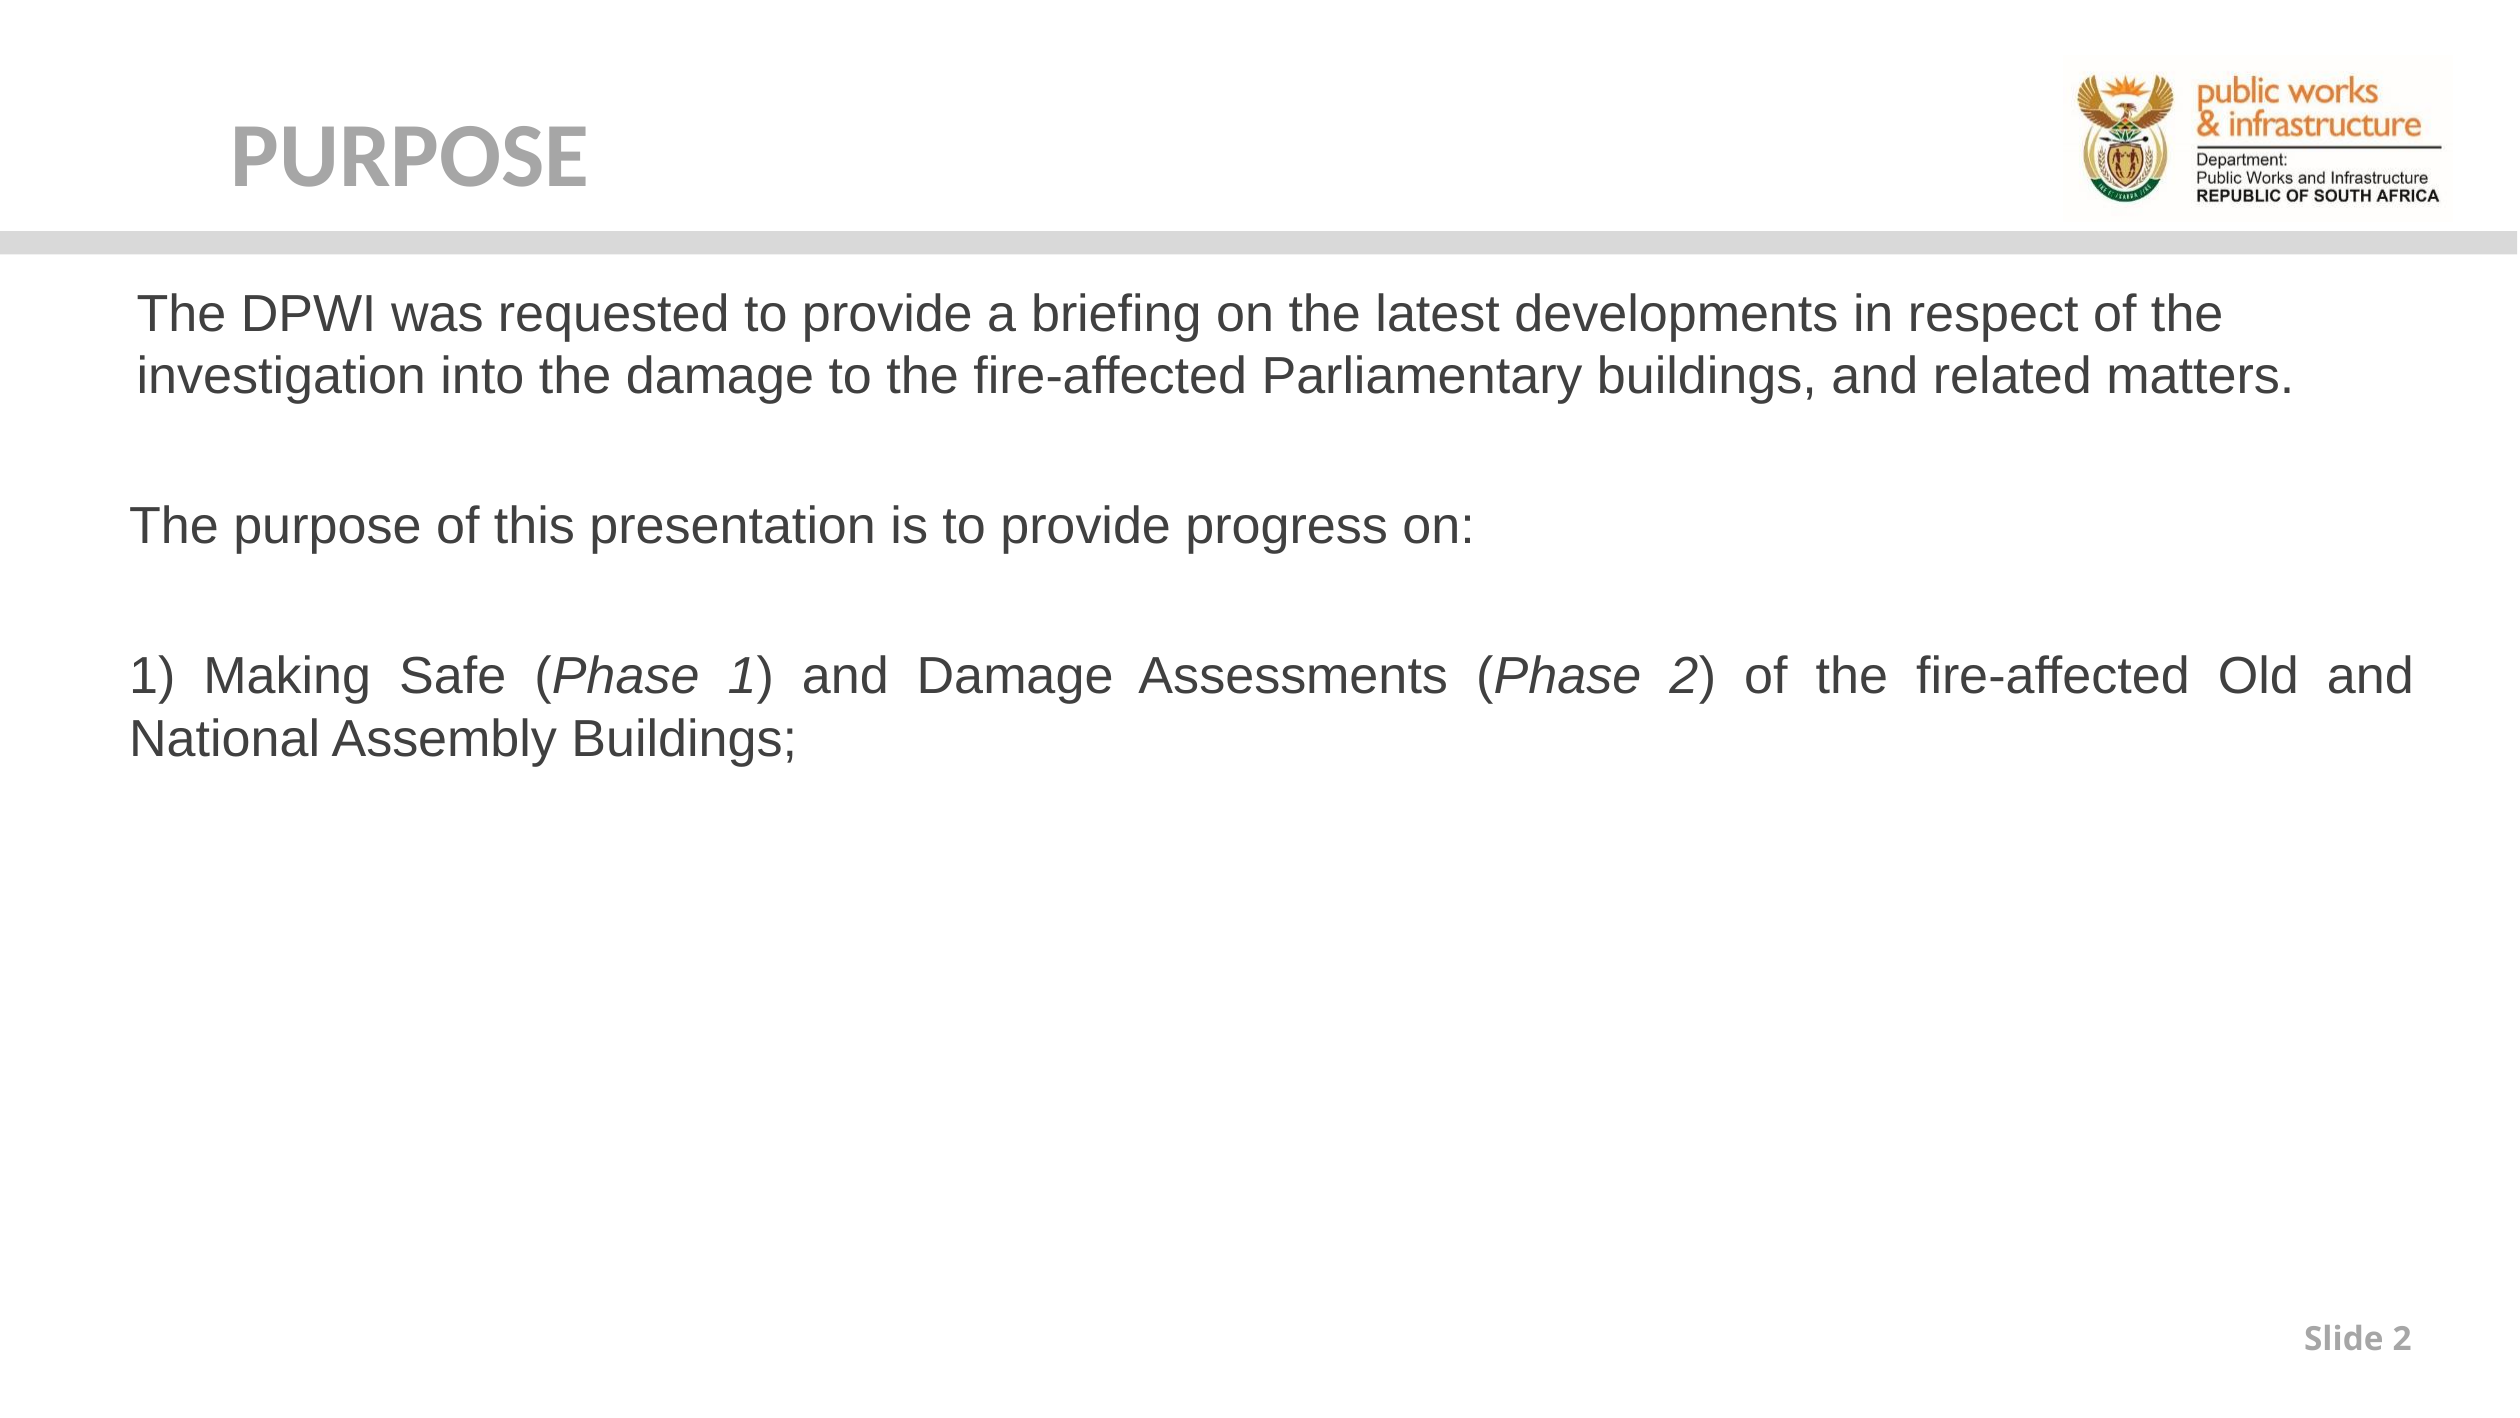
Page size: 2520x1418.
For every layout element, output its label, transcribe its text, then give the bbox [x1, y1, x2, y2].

title PURPOSE [215, 118, 1958, 213]
picture [2063, 55, 2453, 222]
list The DPWI was requested to provide a briefing on the latest developments in respect of the investigation into the damage to the fire-affected Parliamentary buildings, and related matters. The purpose of this presentation is to provide progress on: 1) Making Safe (Phase 1) and Damage Assessments (Phase 2) of the fire-affected Old and National Assembly Buildings; [114, 271, 2430, 1027]
